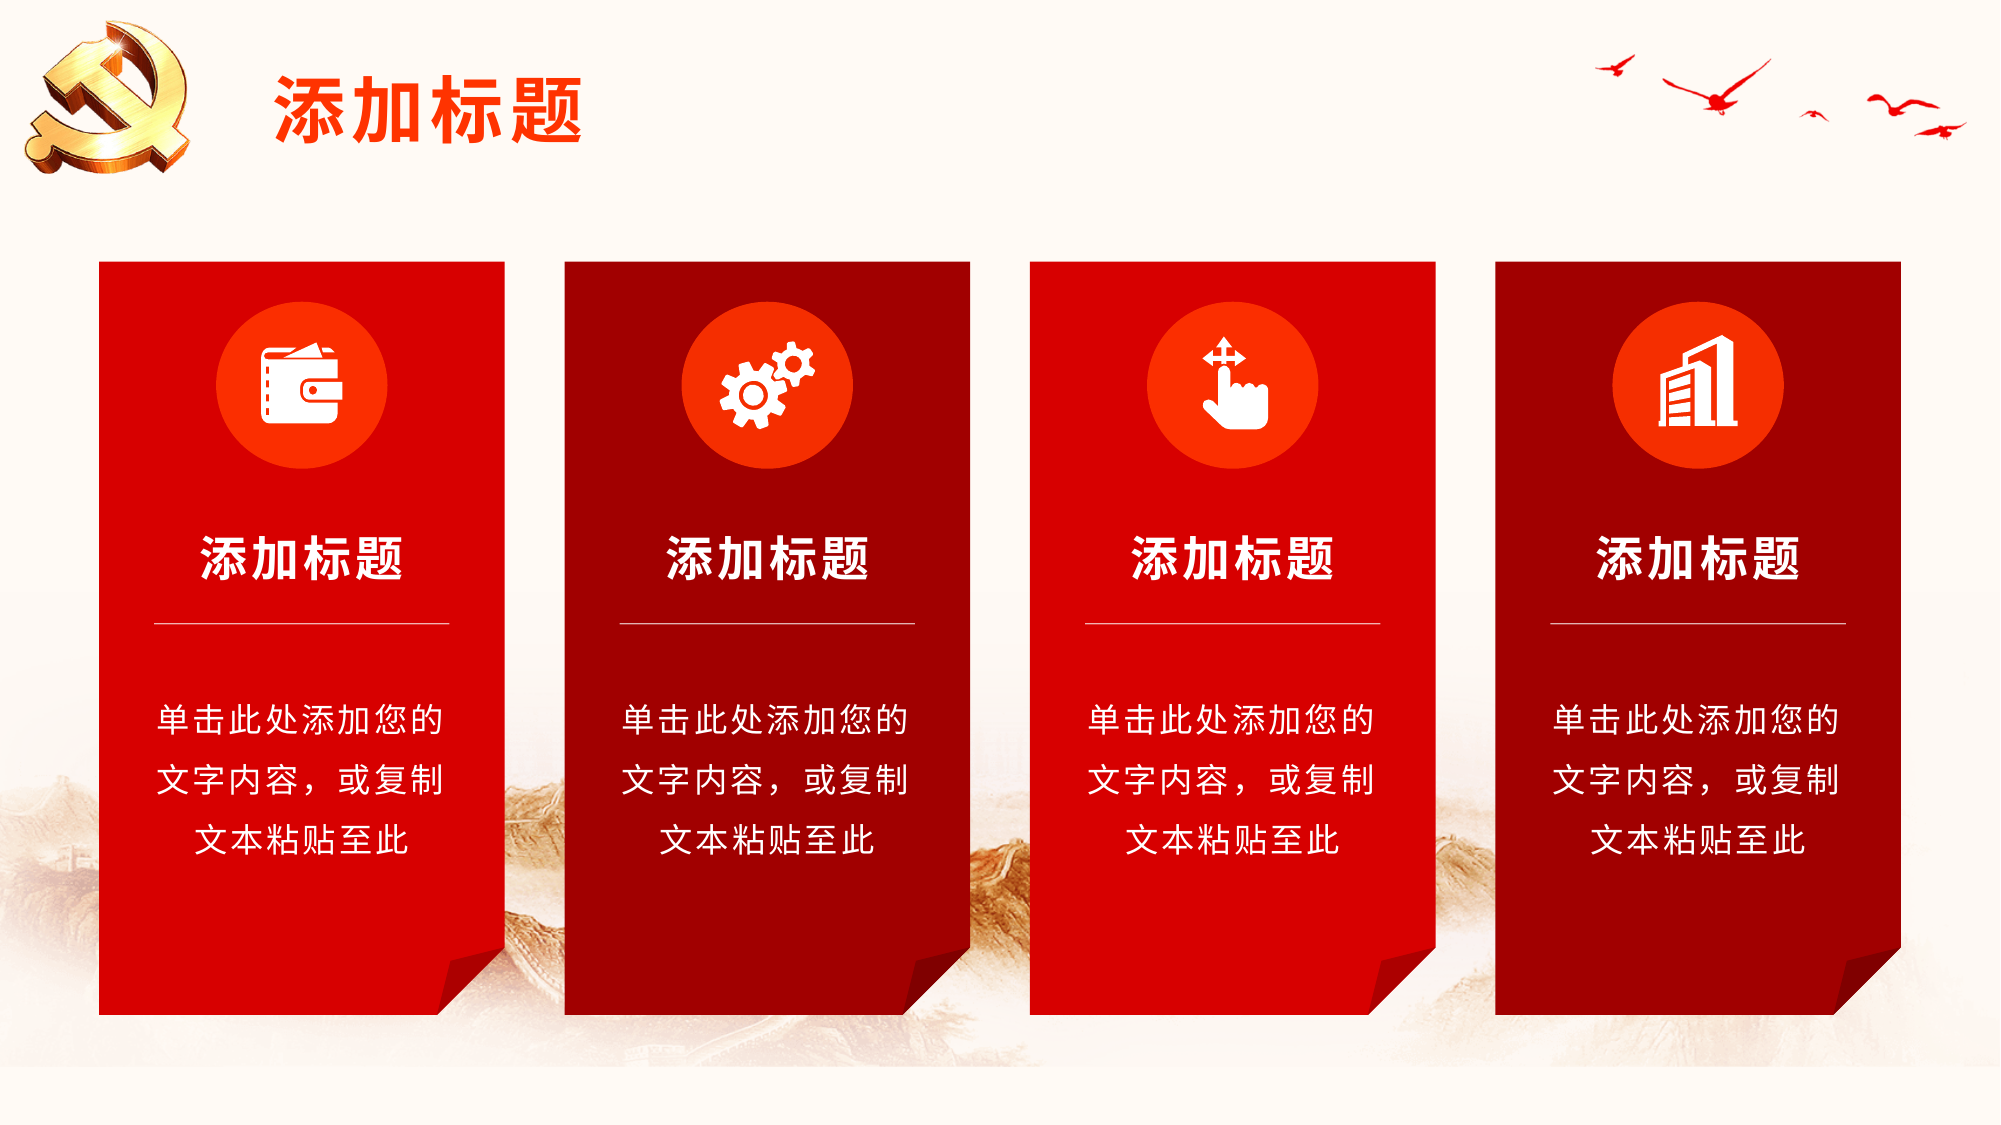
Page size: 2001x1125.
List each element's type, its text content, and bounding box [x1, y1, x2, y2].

text_box [216, 301, 388, 469]
text_box 单击此处添加您的文字内容，或复制文本粘贴至此 [1536, 671, 1860, 867]
text_box [261, 342, 338, 424]
text_box 单击此处添加您的文字内容，或复制文本粘贴至此 [140, 671, 464, 867]
picture [1595, 54, 1967, 141]
text_box [1147, 301, 1319, 469]
text_box 添加标题 [184, 521, 419, 594]
text_box [1495, 261, 1901, 1015]
text_box 单击此处添加您的文字内容，或复制文本粘贴至此 [605, 671, 929, 867]
text_box [719, 341, 815, 430]
text_box [303, 381, 343, 400]
text_box 添加标题 [1115, 521, 1350, 594]
picture [0, 592, 2001, 1067]
picture [20, 7, 195, 187]
text_box [1658, 334, 1738, 427]
text_box 单击此处添加您的文字内容，或复制文本粘贴至此 [1071, 671, 1395, 867]
text_box 添加标题 [1580, 521, 1816, 594]
text_box [681, 301, 853, 469]
text_box [99, 261, 505, 1015]
text_box 添加标题 [650, 521, 885, 594]
text_box [1029, 261, 1436, 1015]
text_box [1202, 336, 1269, 430]
list 添加标题 [257, 56, 1676, 160]
text_box [1612, 301, 1784, 469]
text_box [564, 261, 971, 1015]
